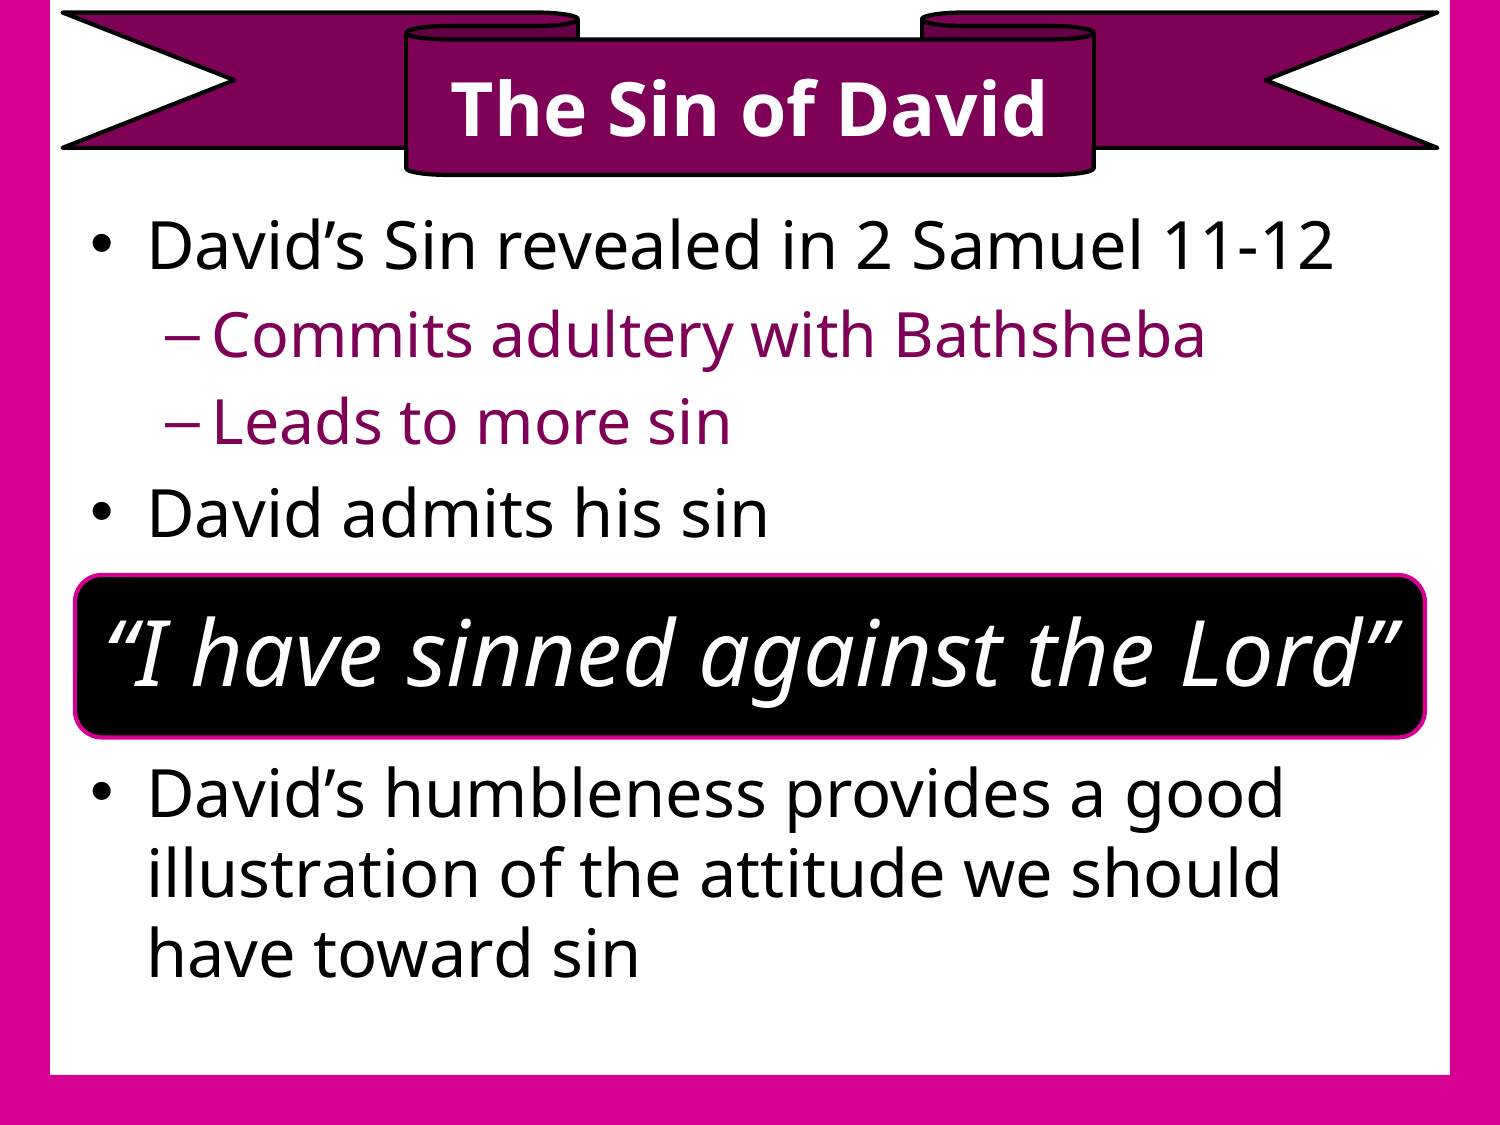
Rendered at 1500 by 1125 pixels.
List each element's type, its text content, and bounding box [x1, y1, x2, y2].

text_box [0, 0, 52, 1073]
text_box [72, 572, 1428, 740]
list David’s Sin revealed in 2 Samuel 11-12 Commits adultery with Bathsheba Leads to more sin David admits his sin David’s humbleness provides a good illustration of the attitude we should have toward sin [75, 195, 1425, 589]
list David’s Sin revealed in 2 Samuel 11-12 Commits adultery with Bathsheba Leads to more sin David admits his sin David’s humbleness provides a good illustration of the attitude we should have toward sin [75, 724, 1425, 1063]
title The Sin of David [50, 37, 1450, 175]
text_box [1448, 0, 1500, 1073]
text_box [0, 1073, 1500, 1125]
text_box “I have sinned against the Lord” [87, 587, 1413, 713]
text_box [920, 10, 1440, 37]
text_box [60, 10, 580, 37]
